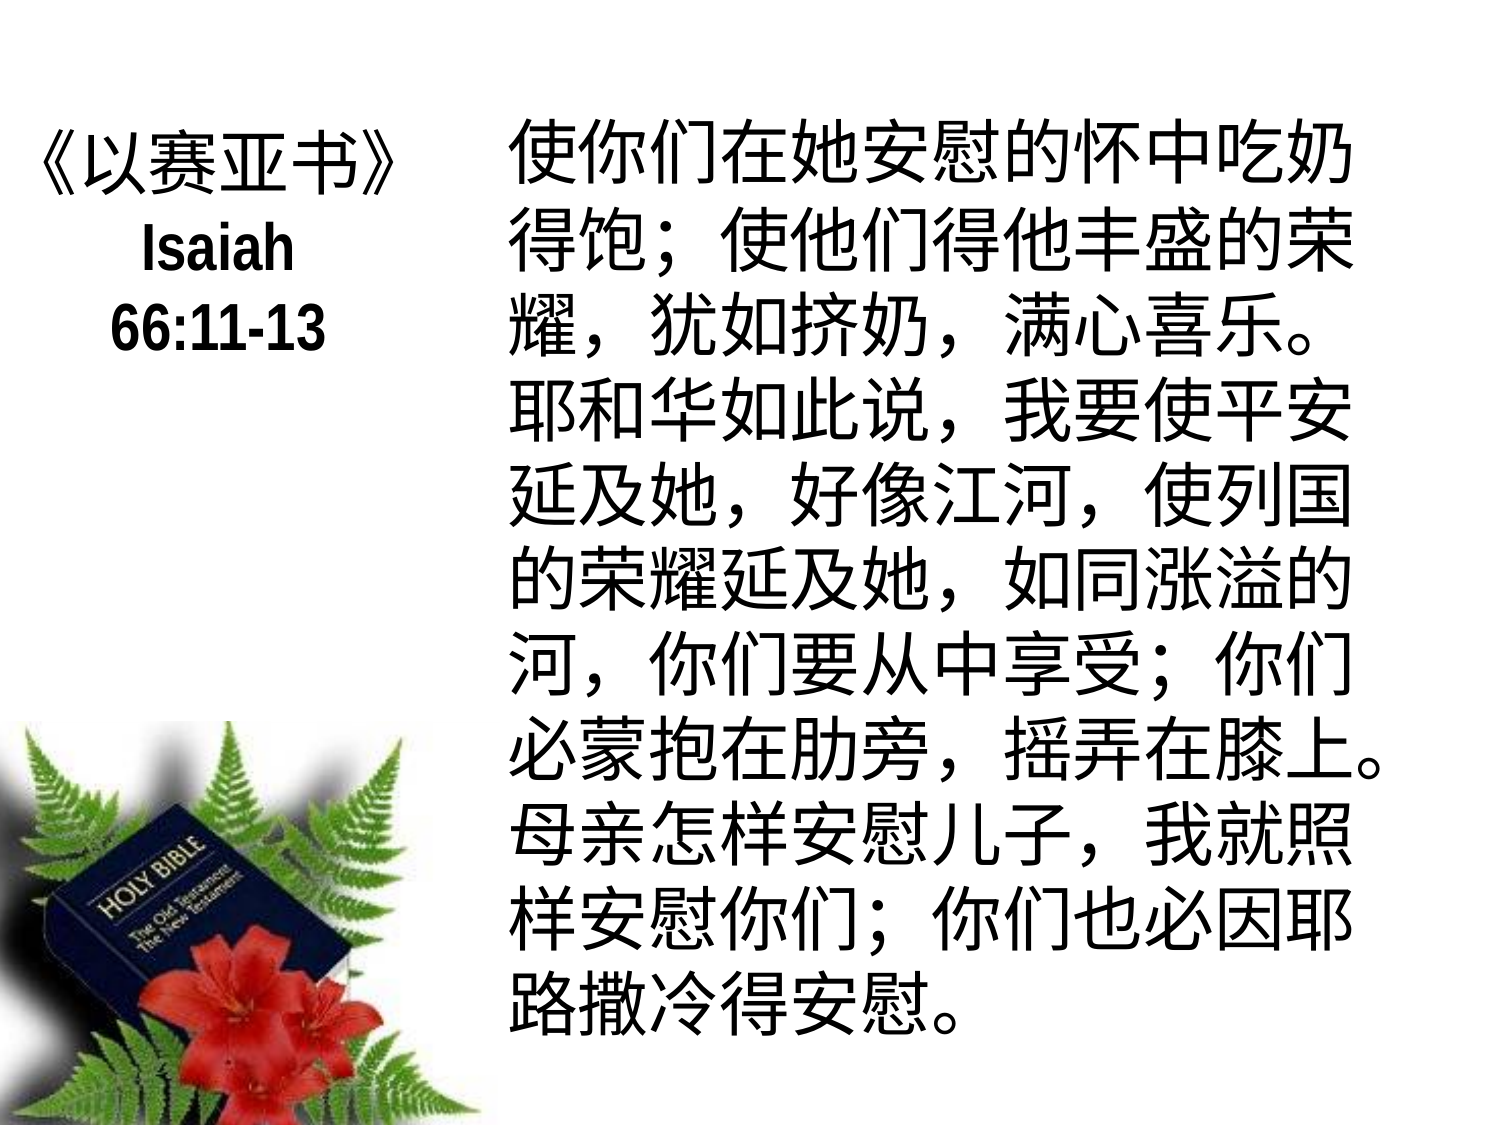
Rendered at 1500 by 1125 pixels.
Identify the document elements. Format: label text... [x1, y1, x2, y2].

text_box 使你们在她安慰的怀中吃奶得饱；使他们得他丰盛的荣耀，犹如挤奶，满心喜乐。耶和华如此说，我要使平安延及她，好像江河，使列国的荣耀延及她，如同涨溢的河，你们要从中享受；你们必蒙抱在肋旁，摇弄在膝上。母亲怎样安慰儿子，我就照样安慰你们；你们也必因耶路撒冷得安慰。 [387, 88, 1425, 1052]
text_box 《以赛亚书》 Isaiah 66:11-13 [0, 187, 463, 375]
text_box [0, 720, 501, 1125]
